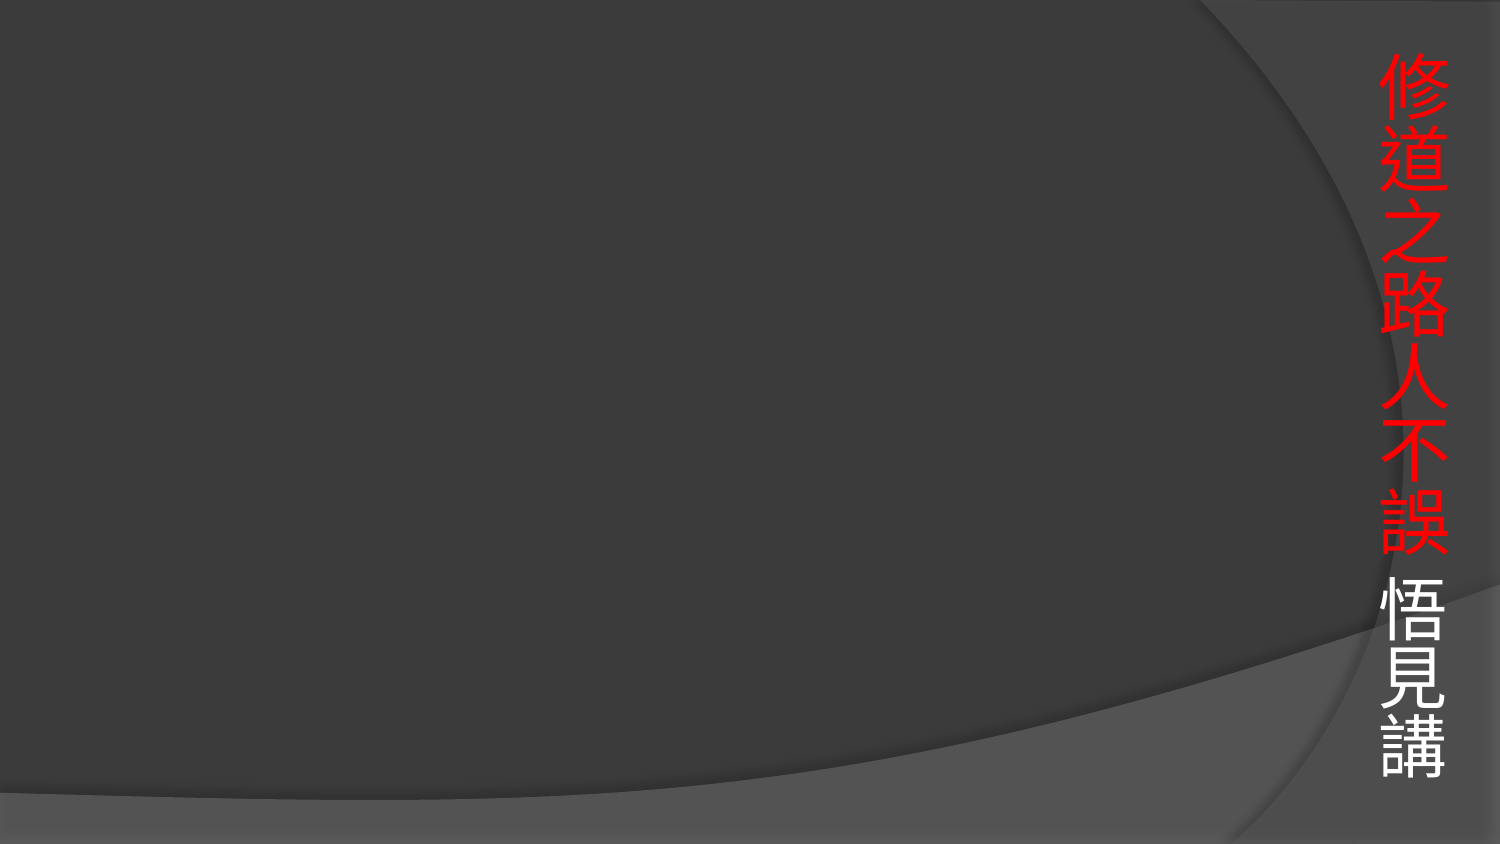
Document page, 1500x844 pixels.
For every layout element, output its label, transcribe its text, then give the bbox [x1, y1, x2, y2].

title 修道之路人不誤 悟見講 [1352, 20, 1473, 812]
